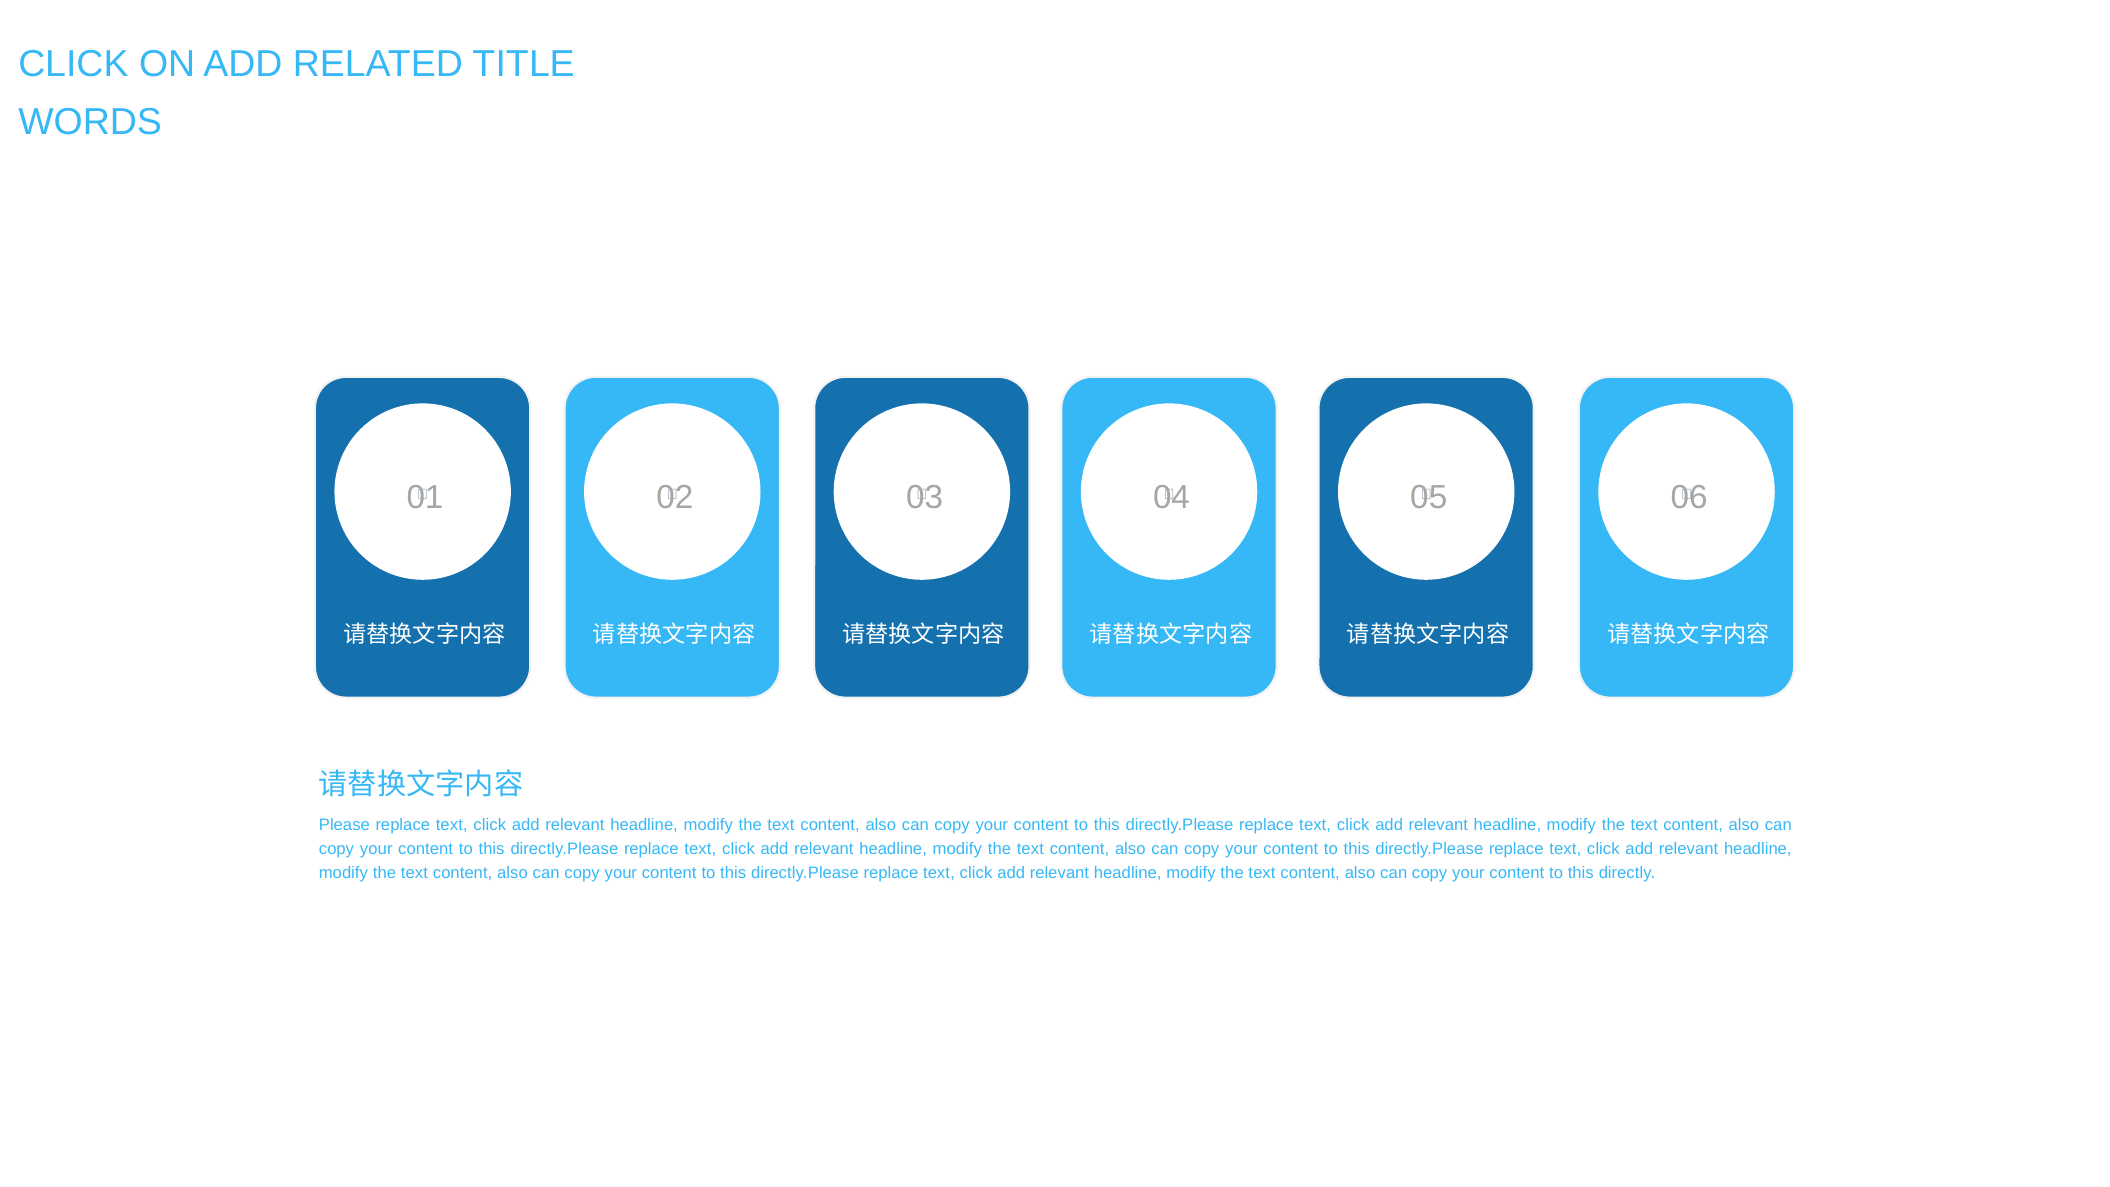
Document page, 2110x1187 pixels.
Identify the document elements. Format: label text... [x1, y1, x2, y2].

text_box 请替换文字内容 [318, 751, 630, 808]
text_box  [333, 402, 512, 581]
text_box  [832, 402, 1012, 581]
text_box [313, 375, 532, 699]
text_box 请替换文字内容 [817, 602, 1030, 659]
text_box 02 [606, 437, 743, 546]
text_box [813, 375, 1031, 699]
text_box 请替换文字内容 [1582, 602, 1795, 659]
text_box 06 [1620, 437, 1758, 546]
text_box Please replace text, click add relevant headline, modify the text content, also can copy your content to this directly.Please replace text, click add relevant headline, modify the text content, also can copy your content to this directly.Please replace text, click add relevant headline, modify the text content, also can copy your content to this directly.Please replace text, click add relevant headline, modify the text content, also can copy your content to this directly.Please replace text, click add relevant headline, modify the text content, also can copy your content to this directly. [318, 810, 1795, 946]
text_box CLICK ON ADD RELATED TITLE WORDS [3, 18, 595, 150]
text_box 请替换文字内容 [318, 602, 531, 659]
text_box  [1079, 402, 1259, 581]
text_box 03 [856, 437, 993, 546]
text_box [563, 375, 781, 699]
text_box  [1597, 402, 1776, 581]
text_box 请替换文字内容 [1065, 602, 1277, 659]
text_box 05 [1360, 437, 1497, 546]
text_box 请替换文字内容 [568, 602, 780, 659]
text_box  [583, 402, 762, 581]
text_box 01 [356, 437, 494, 546]
text_box [1577, 375, 1796, 699]
text_box [1060, 375, 1278, 699]
text_box 04 [1103, 437, 1240, 546]
text_box 请替换文字内容 [1322, 602, 1534, 659]
text_box  [1336, 402, 1516, 581]
text_box [1317, 375, 1535, 699]
